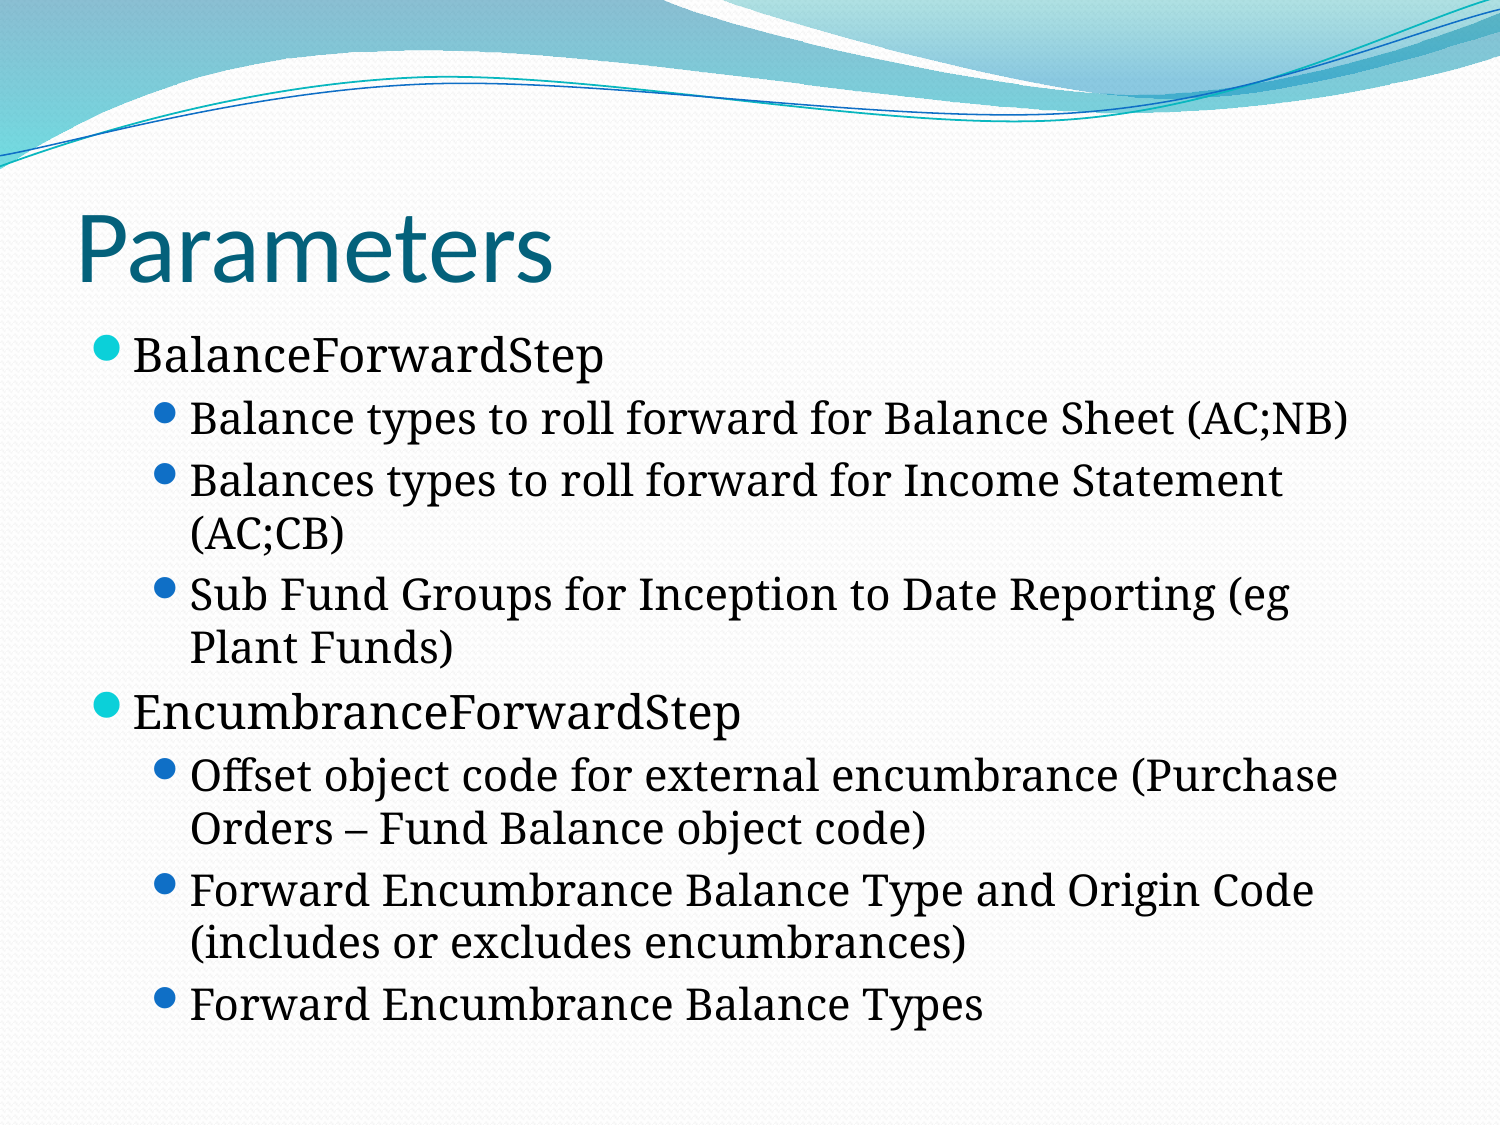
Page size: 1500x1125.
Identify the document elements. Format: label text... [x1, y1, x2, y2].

list BalanceForwardStep Balance types to roll forward for Balance Sheet (AC;NB) Balances types to roll forward for Income Statement (AC;CB) Sub Fund Groups for Inception to Date Reporting (eg Plant Funds) EncumbranceForwardStep Offset object code for external encumbrance (Purchase Orders – Fund Balance object code) Forward Encumbrance Balance Type and Origin Code (includes or excludes encumbrances) Forward Encumbrance Balance Types [75, 317, 1425, 1038]
title Parameters [75, 115, 1425, 303]
